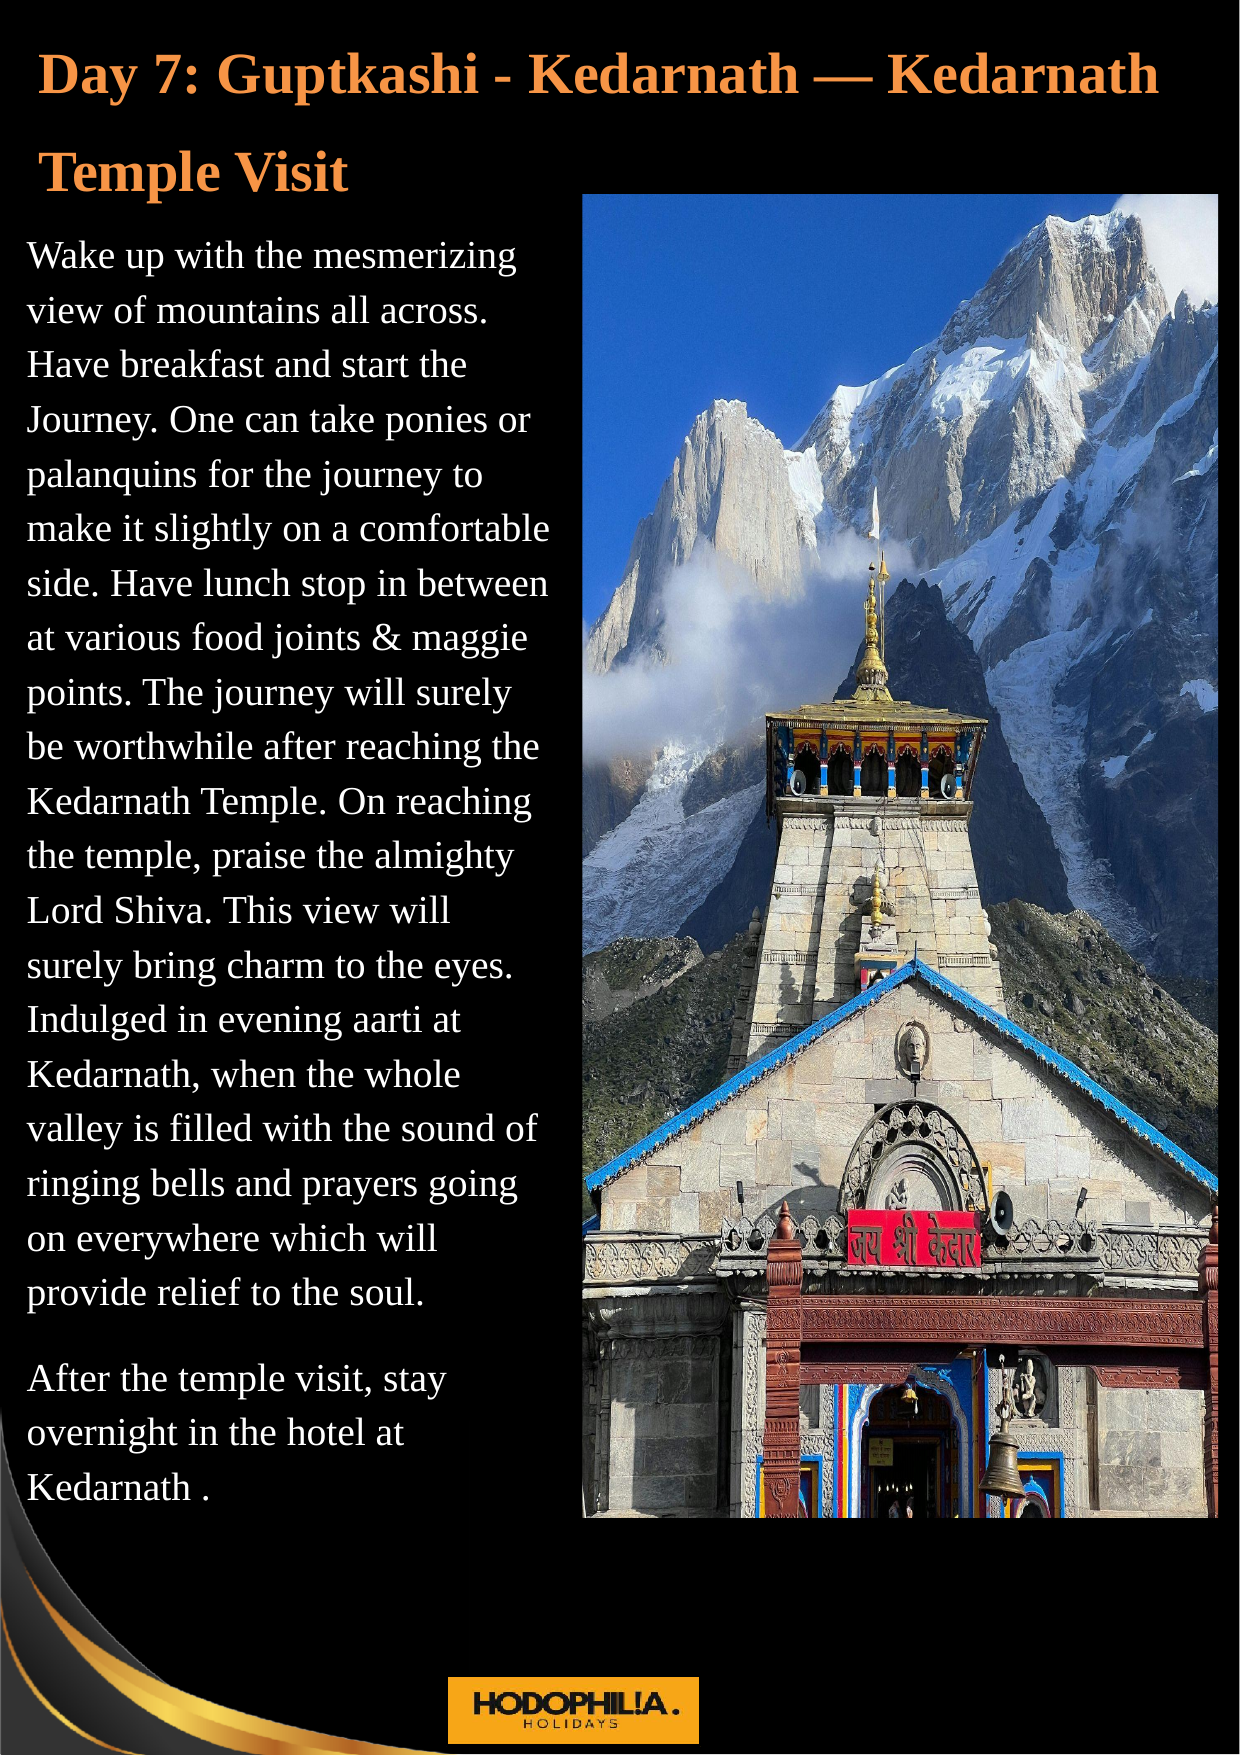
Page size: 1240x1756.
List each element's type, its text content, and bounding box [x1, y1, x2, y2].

text_box Wake up with the mesmerizing view of mountains all across. Have breakfast and start the Journey. One can take ponies or palanquins for the journey to make it slightly on a comfortable side. Have lunch stop in between at various food joints & maggie points. The journey will surely be worthwhile after reaching the Kedarnath Temple. On reaching the temple, praise the almighty Lord Shiva. This view will surely bring charm to the eyes. Indulged in evening aarti at Kedarnath, when the whole valley is filled with the sound of ringing bells and prayers going on everywhere which will provide relief to the soul. After the temple visit, stay overnight in the hotel at Kedarnath . [0, 220, 554, 1407]
picture [581, 193, 1219, 1519]
title Day 7: Guptkashi - Kedarnath — Kedarnath Temple Visit [38, 5, 1219, 301]
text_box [0, 1407, 703, 1755]
